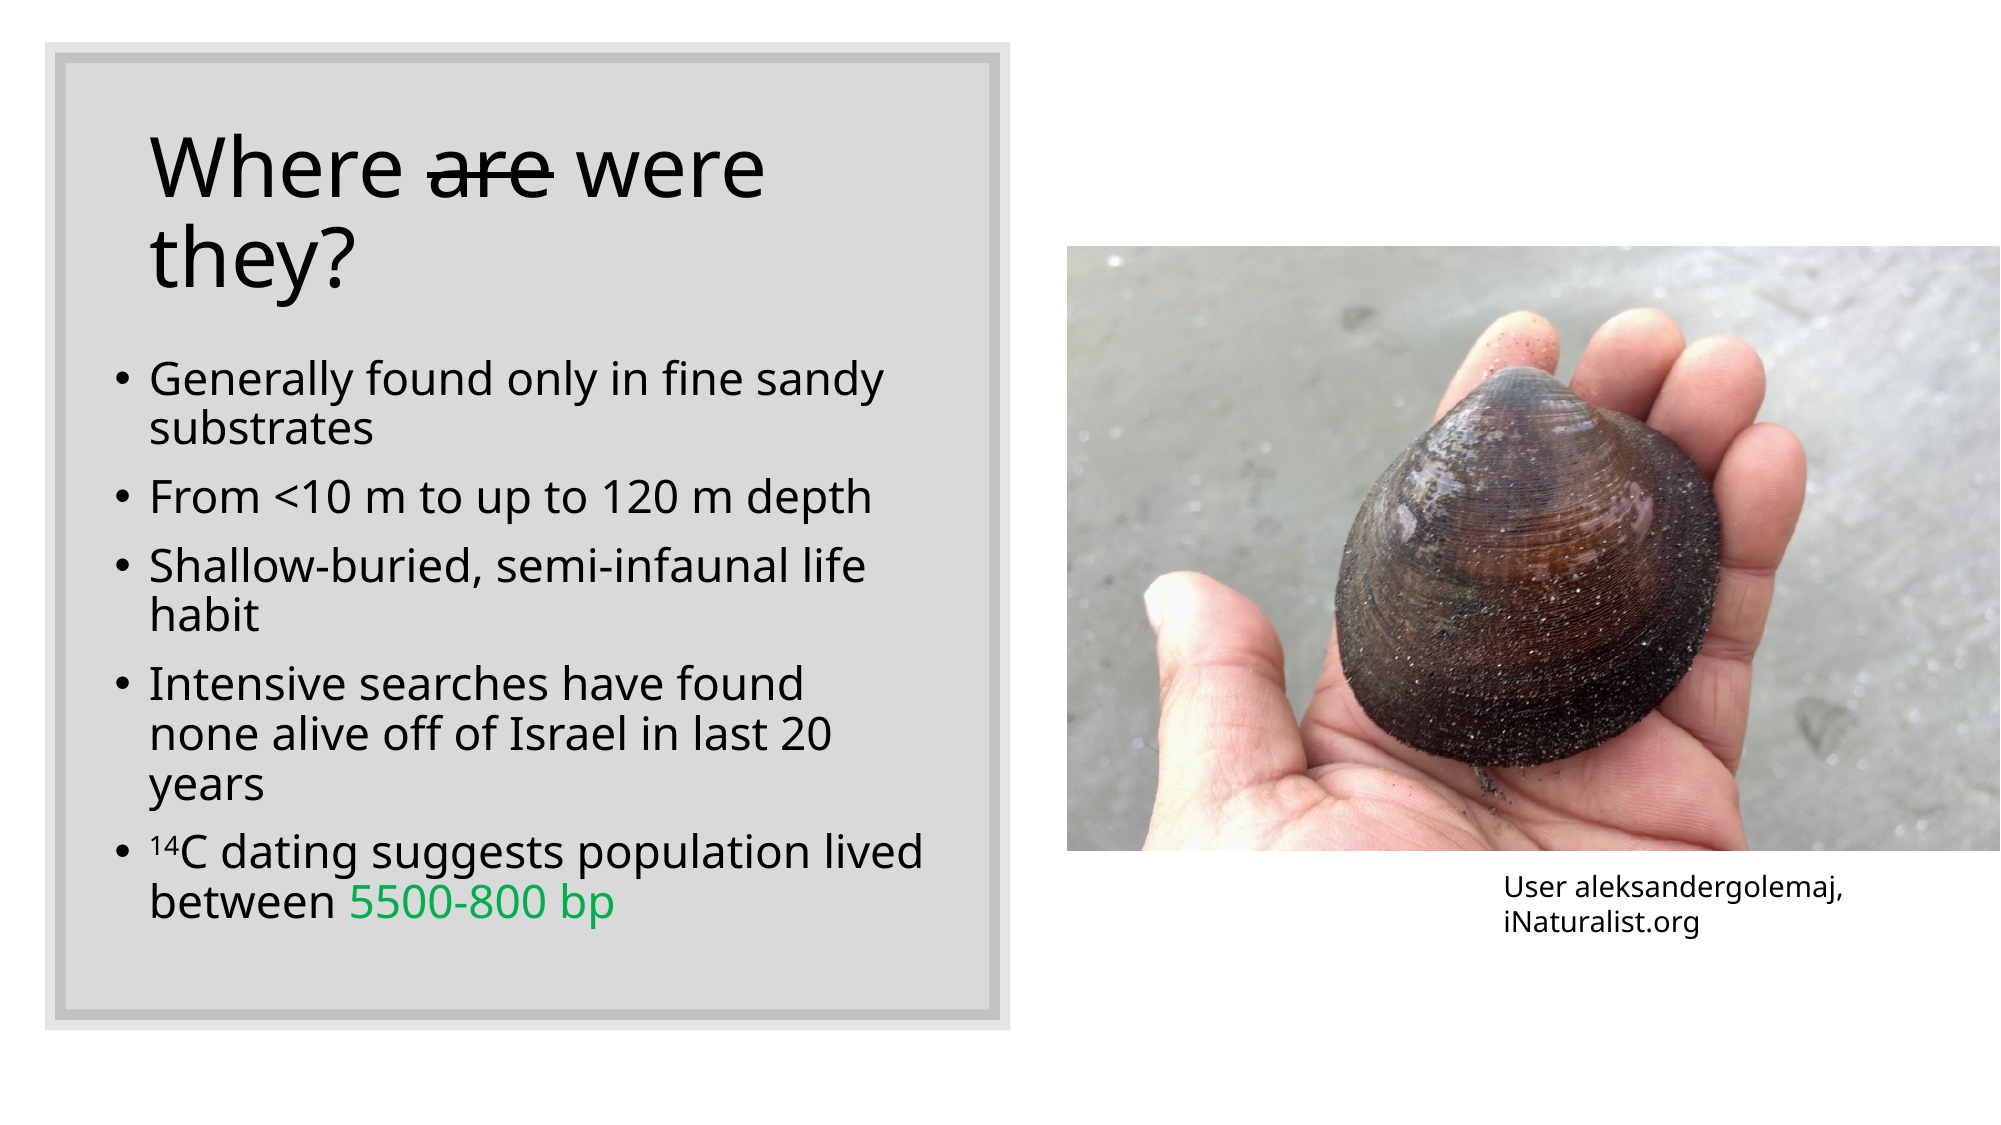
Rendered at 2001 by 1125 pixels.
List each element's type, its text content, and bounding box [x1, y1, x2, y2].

list Generally found only in fine sandy substrates From <10 m to up to 120 m depth Shallow-buried, semi-infaunal life habit Intensive searches have found none alive off of Israel in last 20 years 14C dating suggests population lived between 5500-800 bp [99, 348, 941, 943]
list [1067, 245, 2000, 851]
text_box [54, 52, 1001, 1021]
text_box User aleksandergolemaj, iNaturalist.org [1488, 861, 2000, 946]
title Where are were they? [134, 105, 941, 326]
